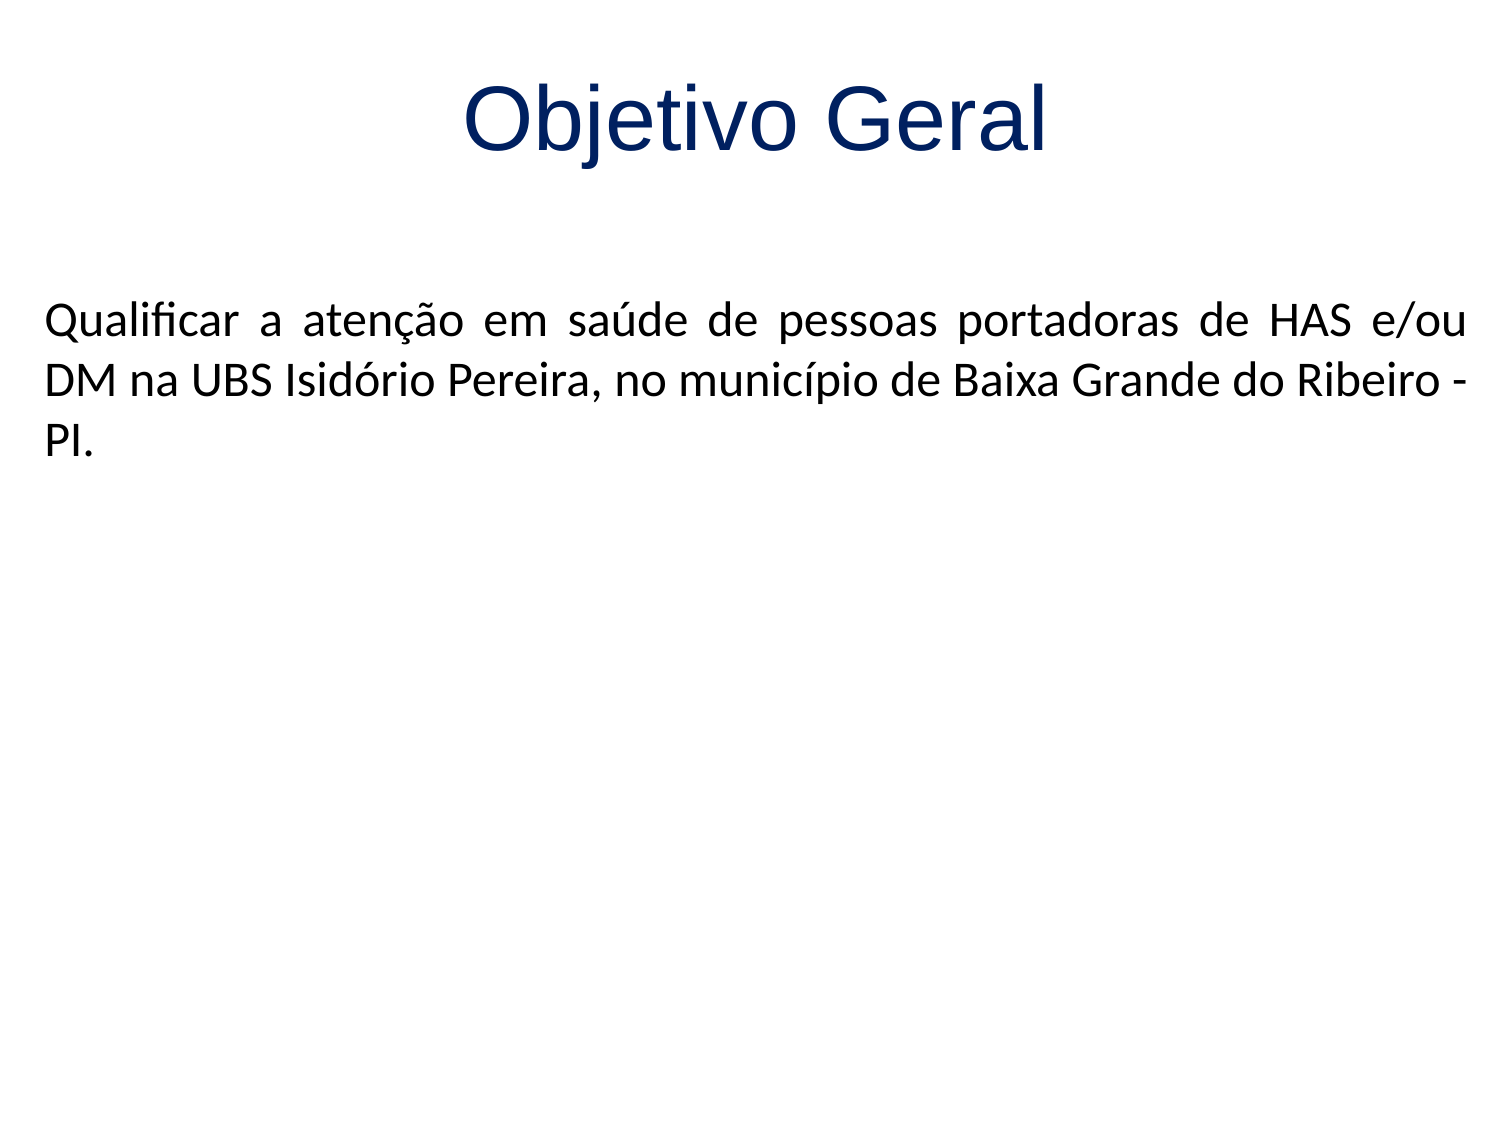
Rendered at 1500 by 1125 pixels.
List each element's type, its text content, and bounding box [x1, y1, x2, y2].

title Objetivo Geral [41, 42, 1471, 185]
list Qualificar a atenção em saúde de pessoas portadoras de HAS e/ou DM na UBS Isidório Pereira, no município de Baixa Grande do Ribeiro -PI. [29, 278, 1483, 504]
